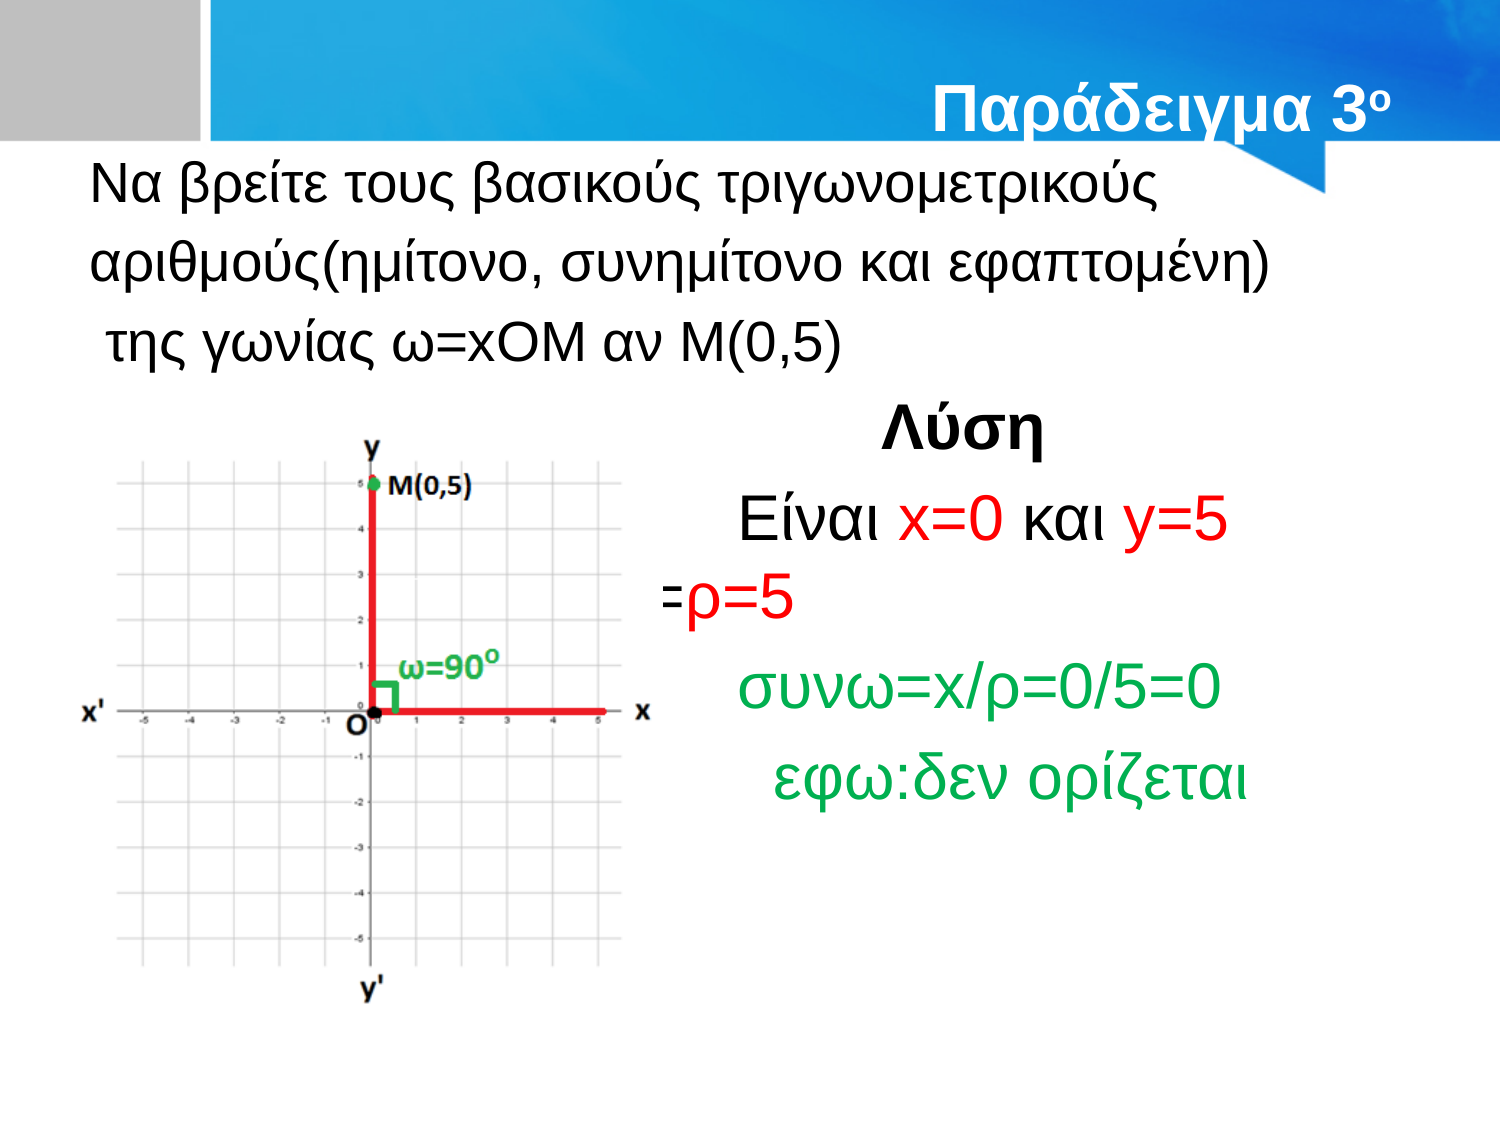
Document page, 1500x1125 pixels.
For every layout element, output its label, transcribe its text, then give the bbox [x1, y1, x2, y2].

picture [0, 0, 1500, 1125]
title Παράδειγμα 3ο [74, 44, 1426, 138]
list Να βρείτε τους βασικούς τριγωνομετρικούς αριθμούς(ημίτονο, συνημίτονο και εφαπτομένη) της γωνίας ω=xOM αν Μ(0,5) Λύση Είναι x=0 και y=5 ΟΜ=ρ=5 συνω=x/ρ=0/5=0 εφω:δεν ορίζεται [74, 138, 1426, 979]
